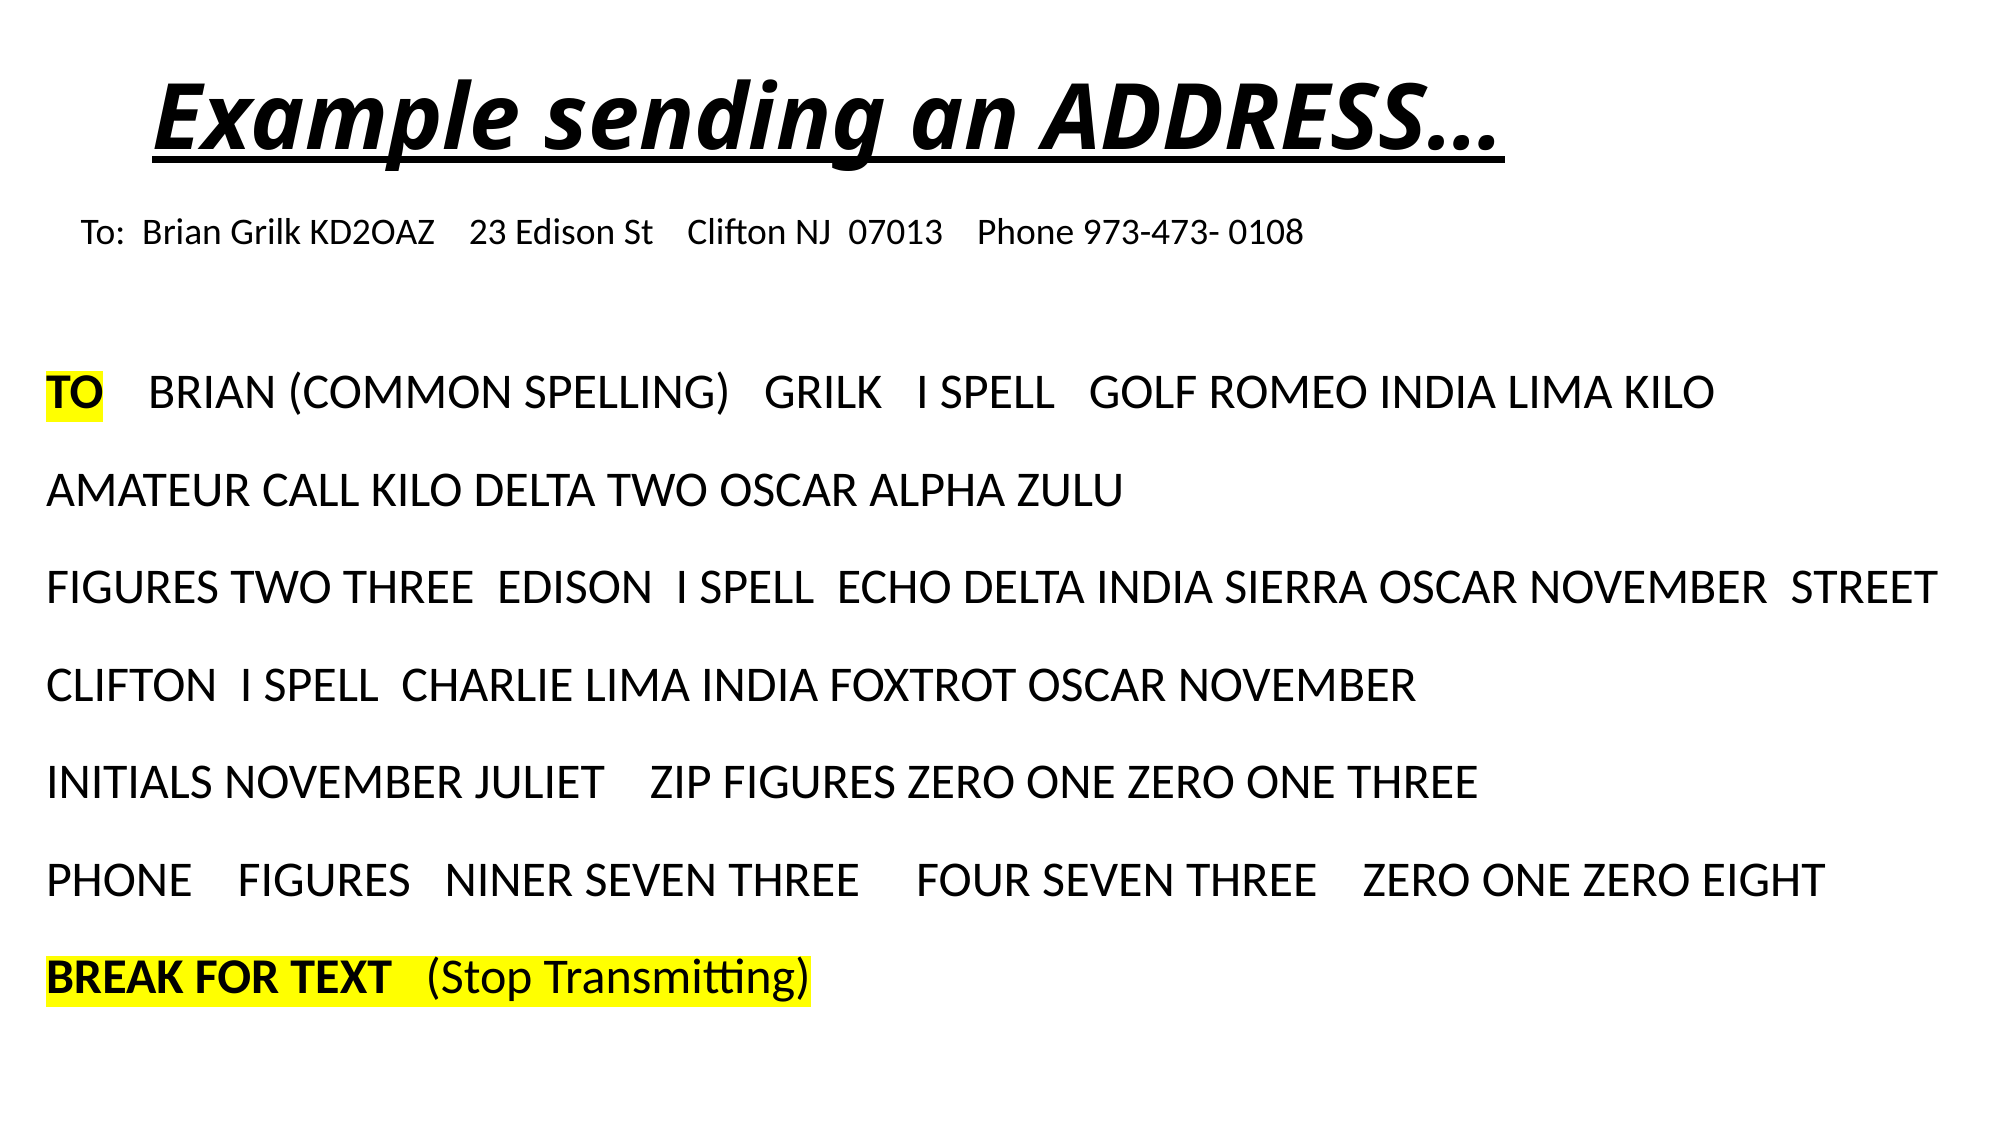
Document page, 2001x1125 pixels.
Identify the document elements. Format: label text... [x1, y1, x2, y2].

text_box TO BRIAN (COMMON SPELLING) GRILK I SPELL GOLF ROMEO INDIA LIMA KILO AMATEUR CALL KILO DELTA TWO OSCAR ALPHA ZULU FIGURES TWO THREE EDISON I SPELL ECHO DELTA INDIA SIERRA OSCAR NOVEMBER STREET CLIFTON I SPELL CHARLIE LIMA INDIA FOXTROT OSCAR NOVEMBER INITIALS NOVEMBER JULIET ZIP FIGURES ZERO ONE ZERO ONE THREE PHONE FIGURES NINER SEVEN THREE FOUR SEVEN THREE ZERO ONE ZERO EIGHT BREAK FOR TEXT (Stop Transmitting) [31, 351, 1975, 1012]
text_box To: Brian Grilk KD2OAZ 23 Edison St Clifton NJ 07013 Phone 973-473- 0108 [65, 199, 1321, 260]
title Example sending an ADDRESS… [137, 59, 1863, 180]
